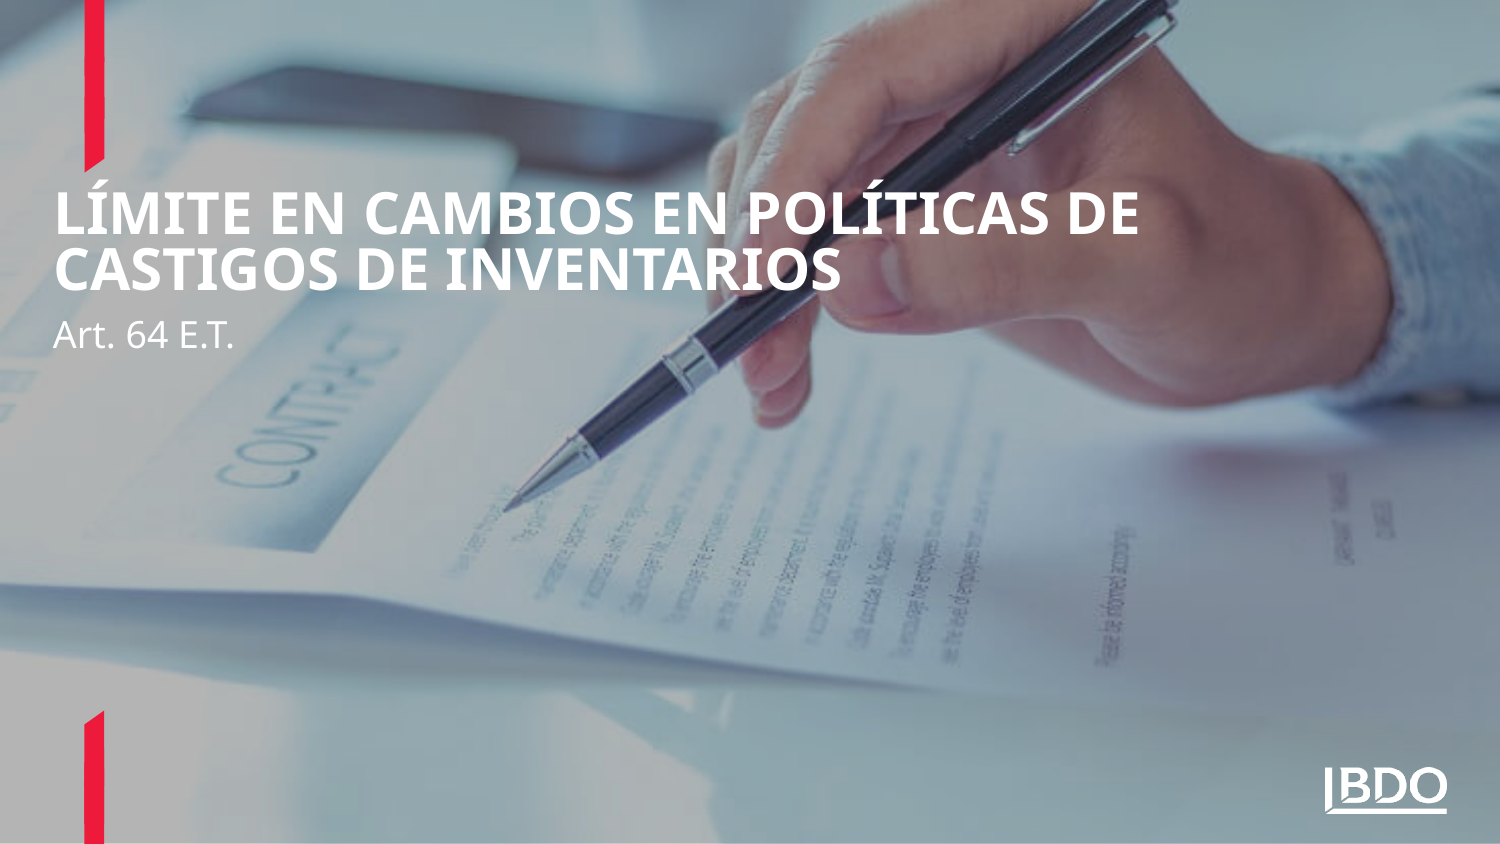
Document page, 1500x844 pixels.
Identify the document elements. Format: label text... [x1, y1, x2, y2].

picture [1325, 767, 1447, 814]
title LÍmite en cambios en políticas de castigos de inventarios [53, 190, 1382, 304]
subtitle Art. 64 E.T. [52, 311, 1382, 357]
